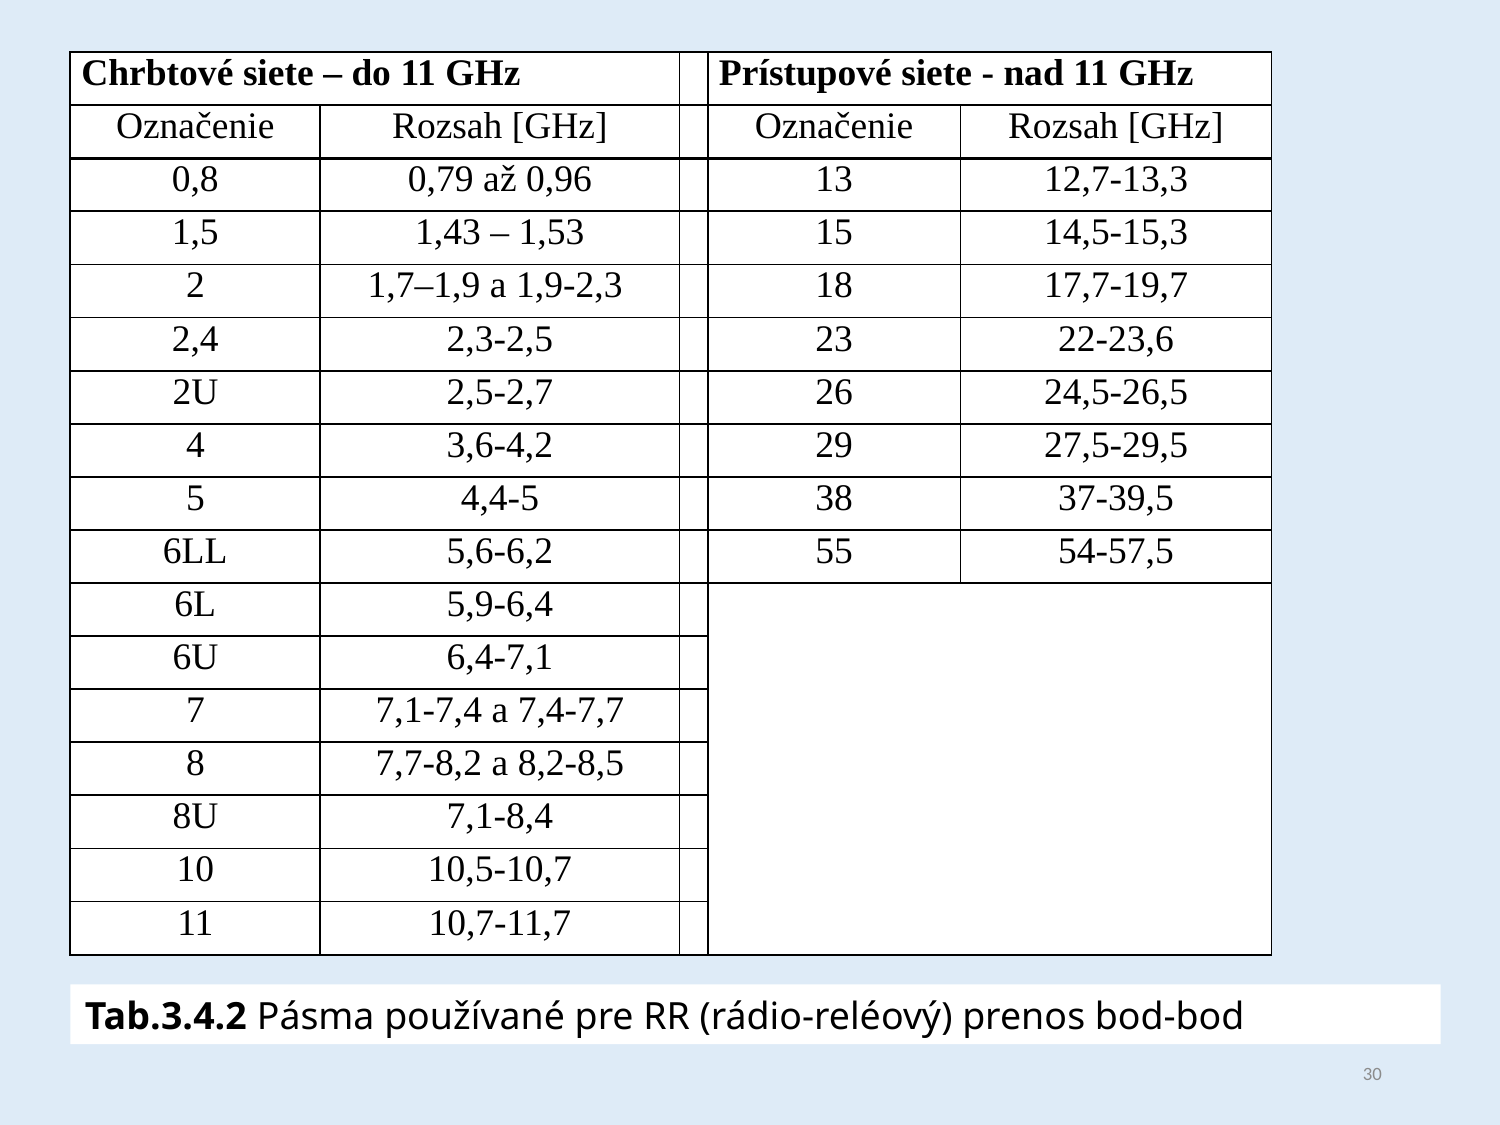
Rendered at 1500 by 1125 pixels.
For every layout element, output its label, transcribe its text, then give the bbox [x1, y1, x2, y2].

table_cell [680, 265, 707, 317]
table_cell [680, 212, 707, 264]
table_cell 54-57,5 [961, 531, 1271, 582]
table_cell 24,5-26,5 [961, 372, 1271, 423]
table_cell 2,5-2,7 [321, 372, 679, 423]
table_cell Označenie [71, 106, 319, 157]
table_cell 1,43 – 1,53 [321, 212, 679, 264]
table_header Prístupové siete - nad 11 GHz [709, 53, 1271, 104]
table_cell 4,4-5 [321, 478, 679, 529]
table_cell 10 [71, 849, 319, 901]
table_cell [680, 318, 707, 370]
table_cell 29 [709, 425, 960, 476]
table_cell Označenie [709, 106, 960, 157]
table_cell [709, 584, 1271, 954]
table_cell 0,8 [71, 160, 319, 210]
table_cell [680, 372, 707, 423]
table_cell 38 [709, 478, 960, 529]
table_cell 23 [709, 318, 960, 370]
table_cell [680, 796, 707, 848]
table_cell 0,79 až 0,96 [321, 160, 679, 210]
table_cell 6,4-7,1 [321, 637, 679, 688]
table_cell 2,3-2,5 [321, 318, 679, 370]
table_cell 7 [71, 690, 319, 741]
table_header [680, 53, 707, 104]
table_cell [680, 478, 707, 529]
table_header Chrbtové siete – do 11 GHz [71, 53, 679, 104]
table_cell [680, 584, 707, 635]
table_cell 6LL [71, 531, 319, 582]
table_cell 5 [71, 478, 319, 529]
table_cell 10,5-10,7 [321, 849, 679, 901]
table_cell 55 [709, 531, 960, 582]
table_cell 18 [709, 265, 960, 317]
table_cell 12,7-13,3 [961, 160, 1271, 210]
table_cell 10,7-11,7 [321, 902, 679, 954]
table_cell 14,5-15,3 [961, 212, 1271, 264]
table_cell 1,7–1,9 a 1,9-2,3 [321, 265, 679, 317]
table_cell 3,6-4,2 [321, 425, 679, 476]
table_cell [680, 902, 707, 954]
table_cell 7,1-7,4 a 7,4-7,7 [321, 690, 679, 741]
table_cell [680, 849, 707, 901]
table_cell 6U [71, 637, 319, 688]
table_cell 22-23,6 [961, 318, 1271, 370]
table_cell 27,5-29,5 [961, 425, 1271, 476]
table_cell 8U [71, 796, 319, 848]
table_cell [680, 425, 707, 476]
table_cell 26 [709, 372, 960, 423]
table_cell 2 [71, 265, 319, 317]
table_cell [680, 106, 707, 157]
table_cell 13 [709, 160, 960, 210]
table_cell [680, 160, 707, 210]
table_cell 7,1-8,4 [321, 796, 679, 848]
table_cell 17,7-19,7 [961, 265, 1271, 317]
table_cell Rozsah [GHz] [321, 106, 679, 157]
text_box Tab.3.4.2 Pásma používané pre RR (rádio-reléový) prenos bod-bod [70, 984, 1441, 1045]
table_cell 8 [71, 743, 319, 794]
table_cell 37-39,5 [961, 478, 1271, 529]
table_cell 1,5 [71, 212, 319, 264]
table_cell [680, 531, 707, 582]
table_cell 4 [71, 425, 319, 476]
table_cell Rozsah [GHz] [961, 106, 1271, 157]
table_cell 2,4 [71, 318, 319, 370]
table_cell 2U [71, 372, 319, 423]
table_cell 7,7-8,2 a 8,2-8,5 [321, 743, 679, 794]
table_cell [680, 690, 707, 741]
table_cell 11 [71, 902, 319, 954]
table_cell [680, 637, 707, 688]
table_cell [680, 743, 707, 794]
table_cell 5,6-6,2 [321, 531, 679, 582]
slide_number 30 [1059, 1045, 1397, 1103]
table_cell 6L [71, 584, 319, 635]
table_cell 5,9-6,4 [321, 584, 679, 635]
table_cell 15 [709, 212, 960, 264]
